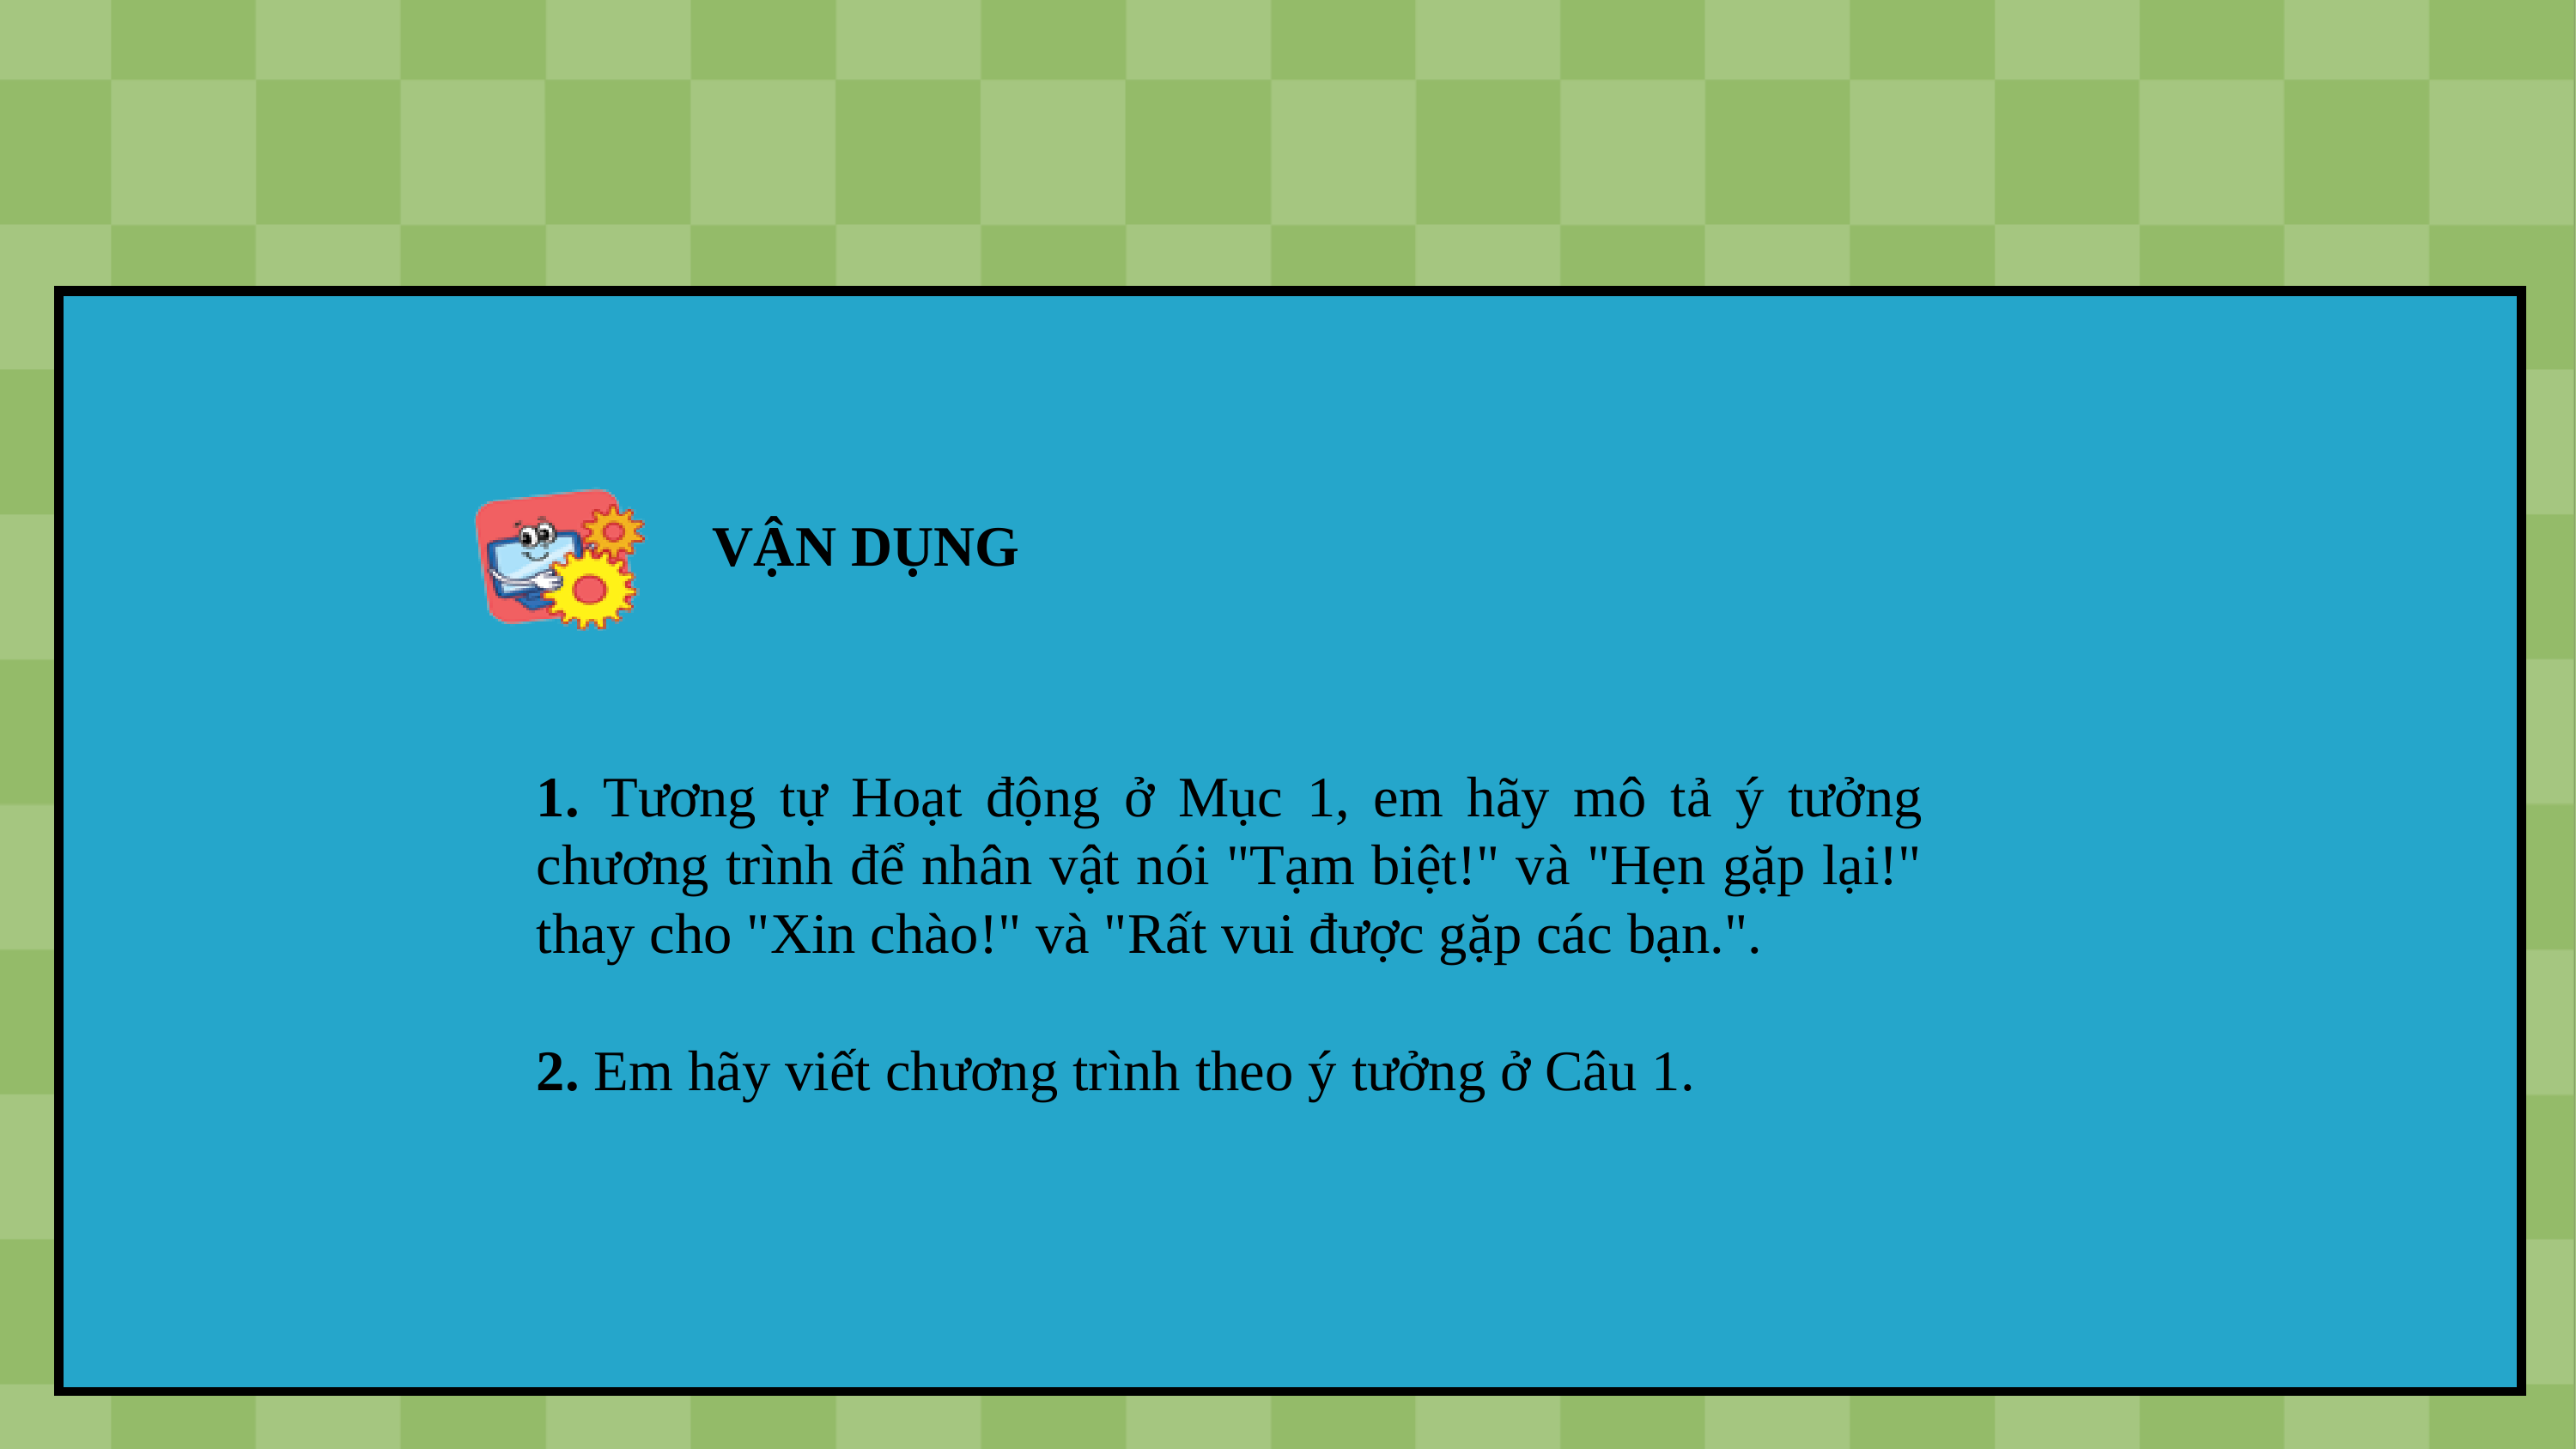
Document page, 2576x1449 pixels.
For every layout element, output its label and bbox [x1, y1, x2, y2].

picture [0, 0, 2576, 1449]
text_box [63, 275, 2518, 1388]
text_box [54, 265, 2526, 1397]
